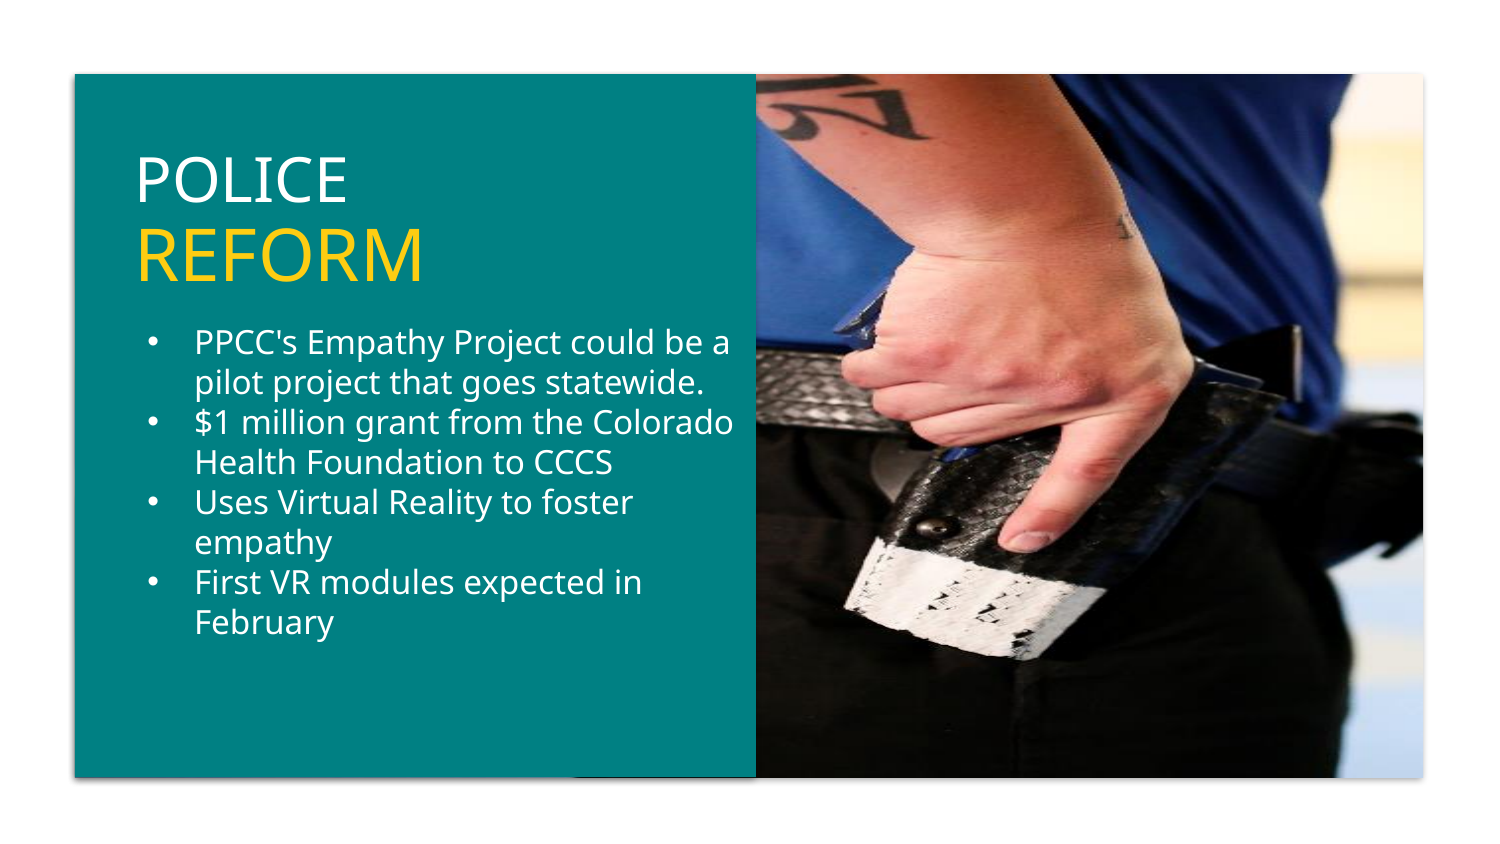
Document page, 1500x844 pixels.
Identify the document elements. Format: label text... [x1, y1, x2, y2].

text_box [74, 73, 757, 778]
text_box REFORM [119, 200, 634, 303]
text_box [757, 73, 1424, 778]
text_box POLICE [119, 132, 557, 200]
text_box PPCC's Empathy Project could be a pilot project that goes statewide. $1 million grant from the Colorado Health Foundation to CCCS Uses Virtual Reality to foster empathy First VR modules expected in February [132, 314, 750, 649]
